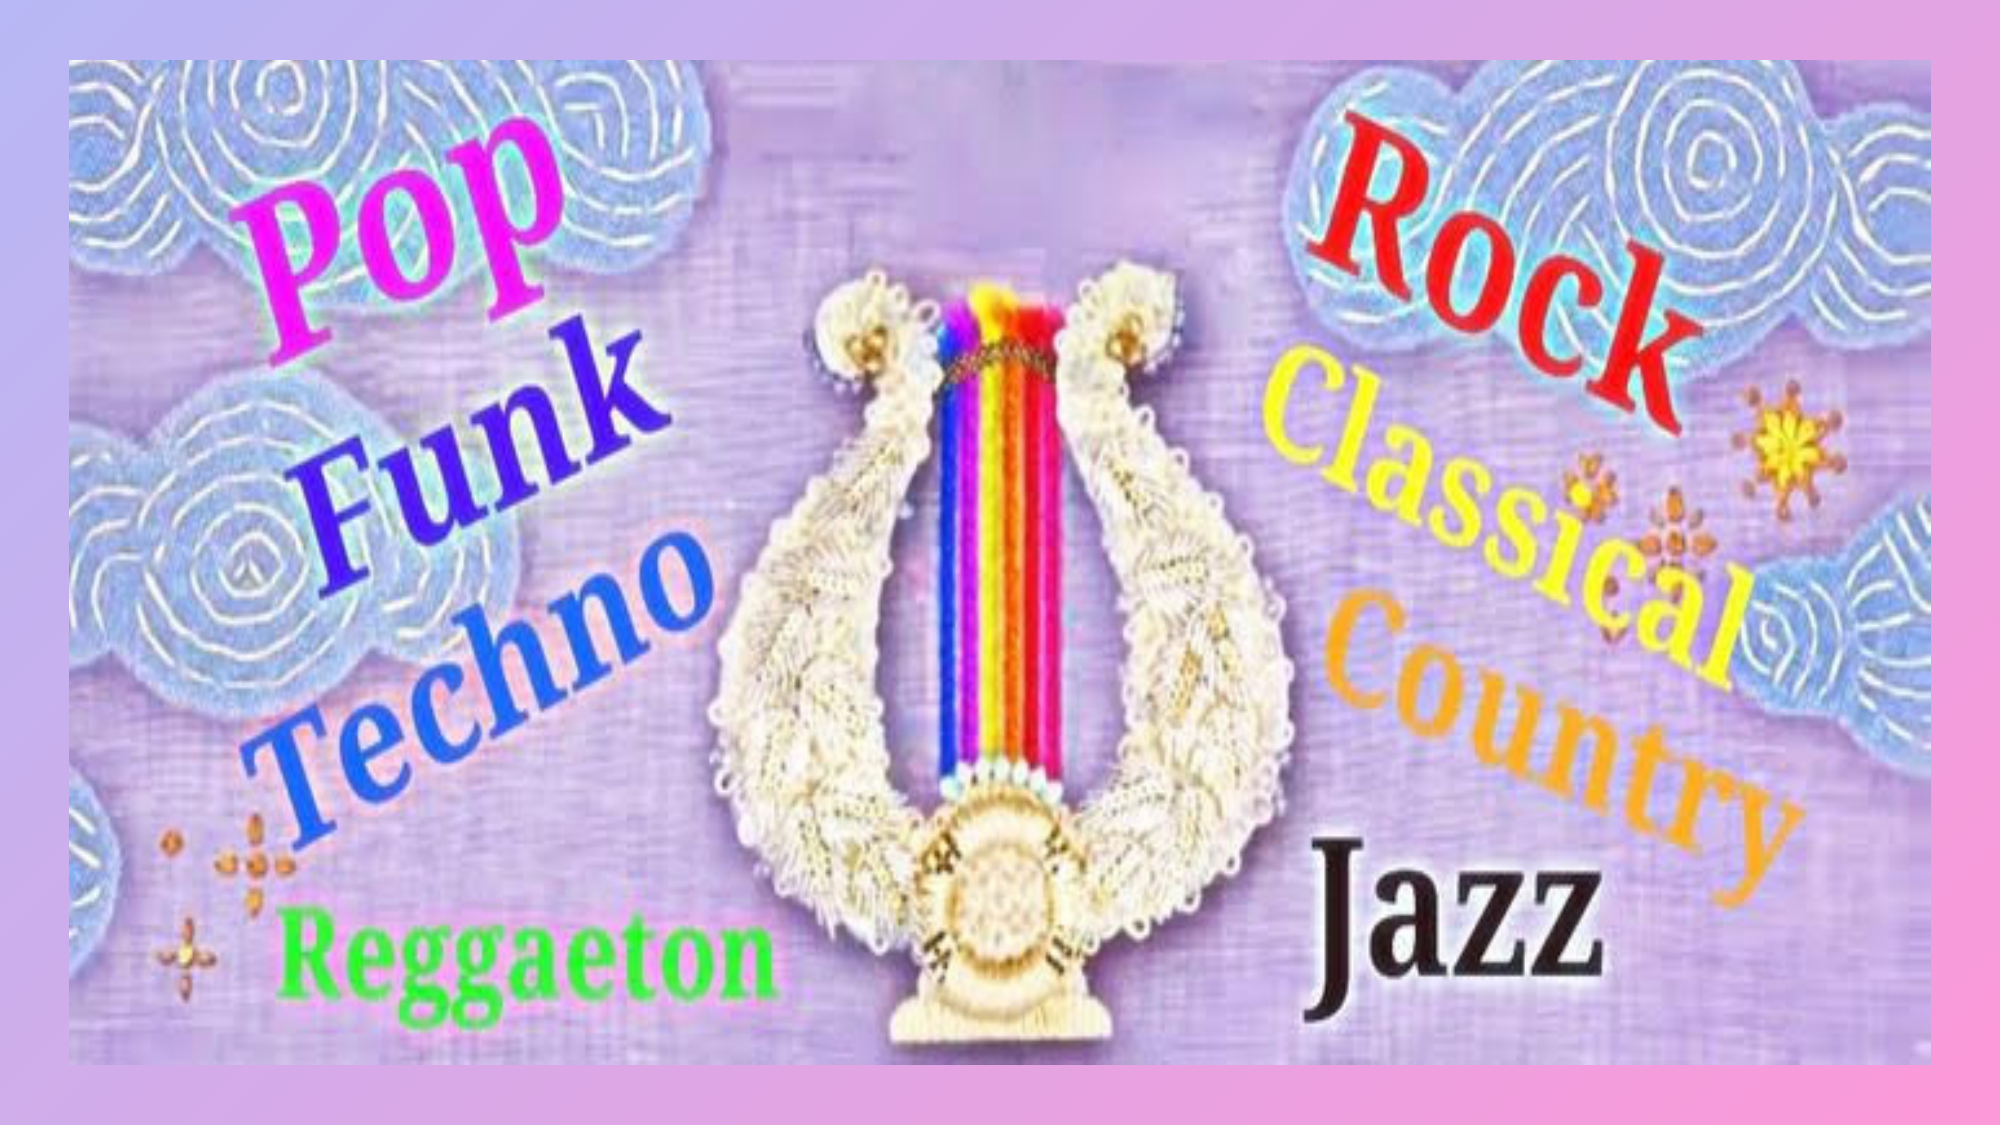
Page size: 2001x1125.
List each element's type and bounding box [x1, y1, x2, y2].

picture [69, 60, 1931, 1065]
